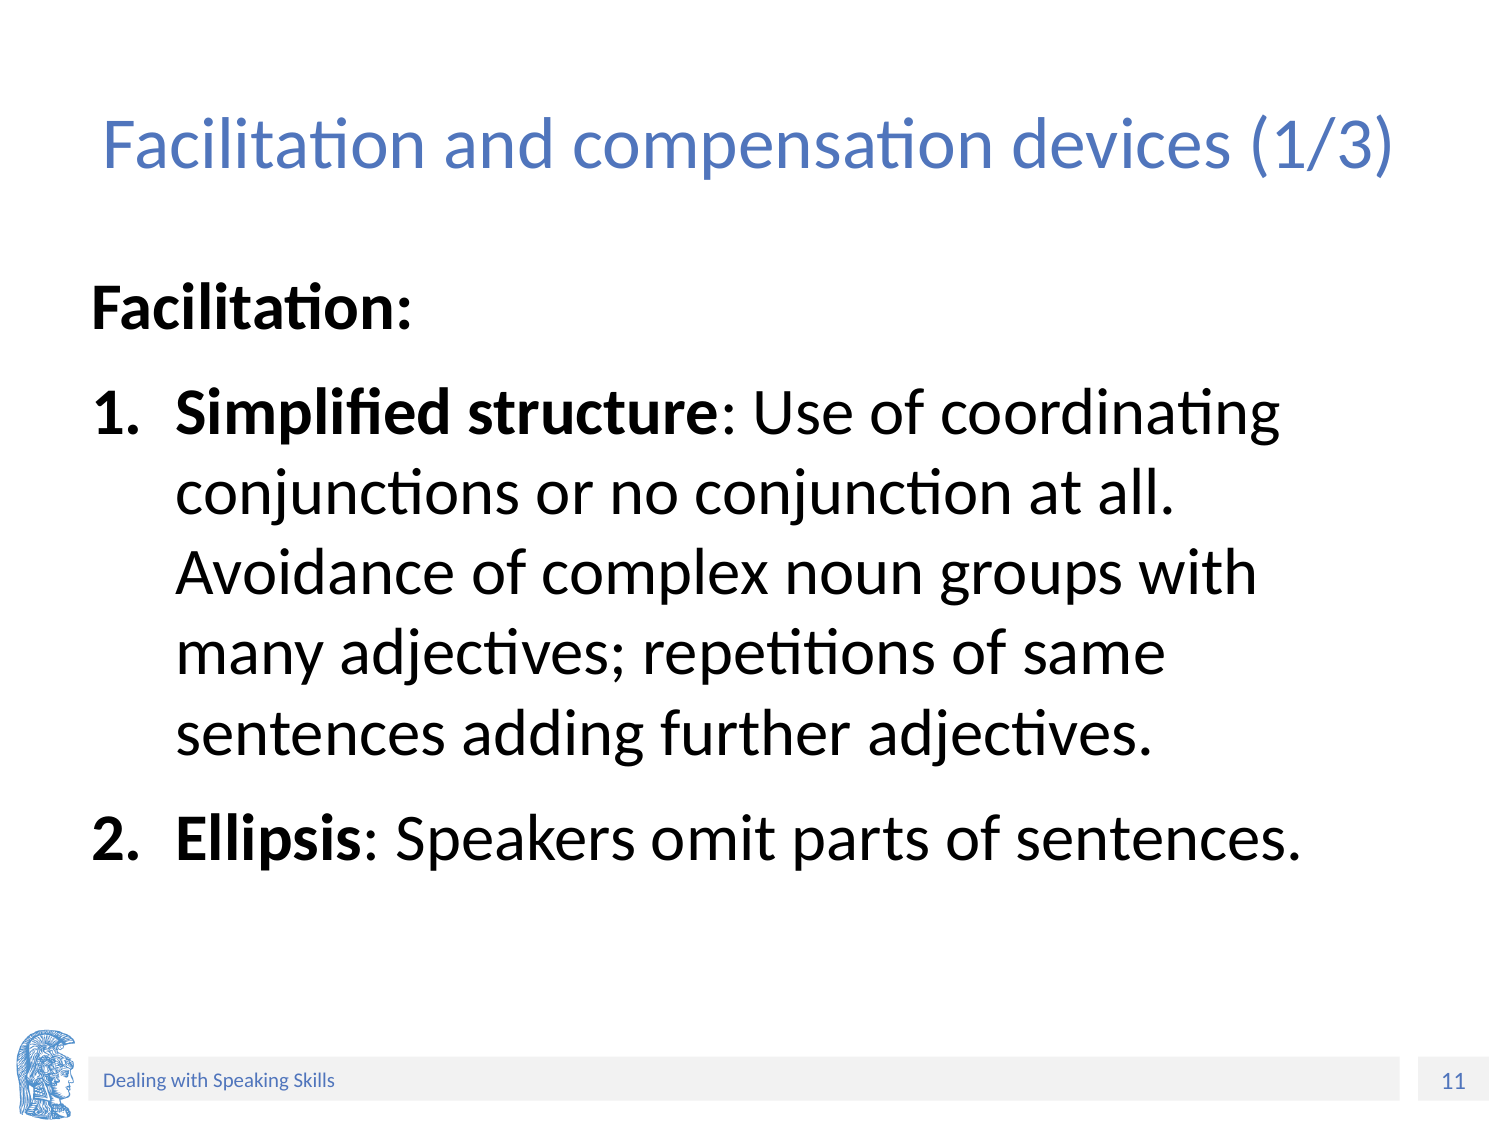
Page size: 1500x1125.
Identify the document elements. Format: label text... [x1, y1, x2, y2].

list Facilitation: Simplified structure: Use of coordinating conjunctions or no conjunction at all. Avoidance of complex noun groups with many adjectives; repetitions of same sentences adding further adjectives. Ellipsis: Speakers omit parts of sentences. [76, 255, 1427, 998]
title Facilitation and compensation devices (1/3) [75, 45, 1425, 233]
picture [9, 1026, 81, 1120]
